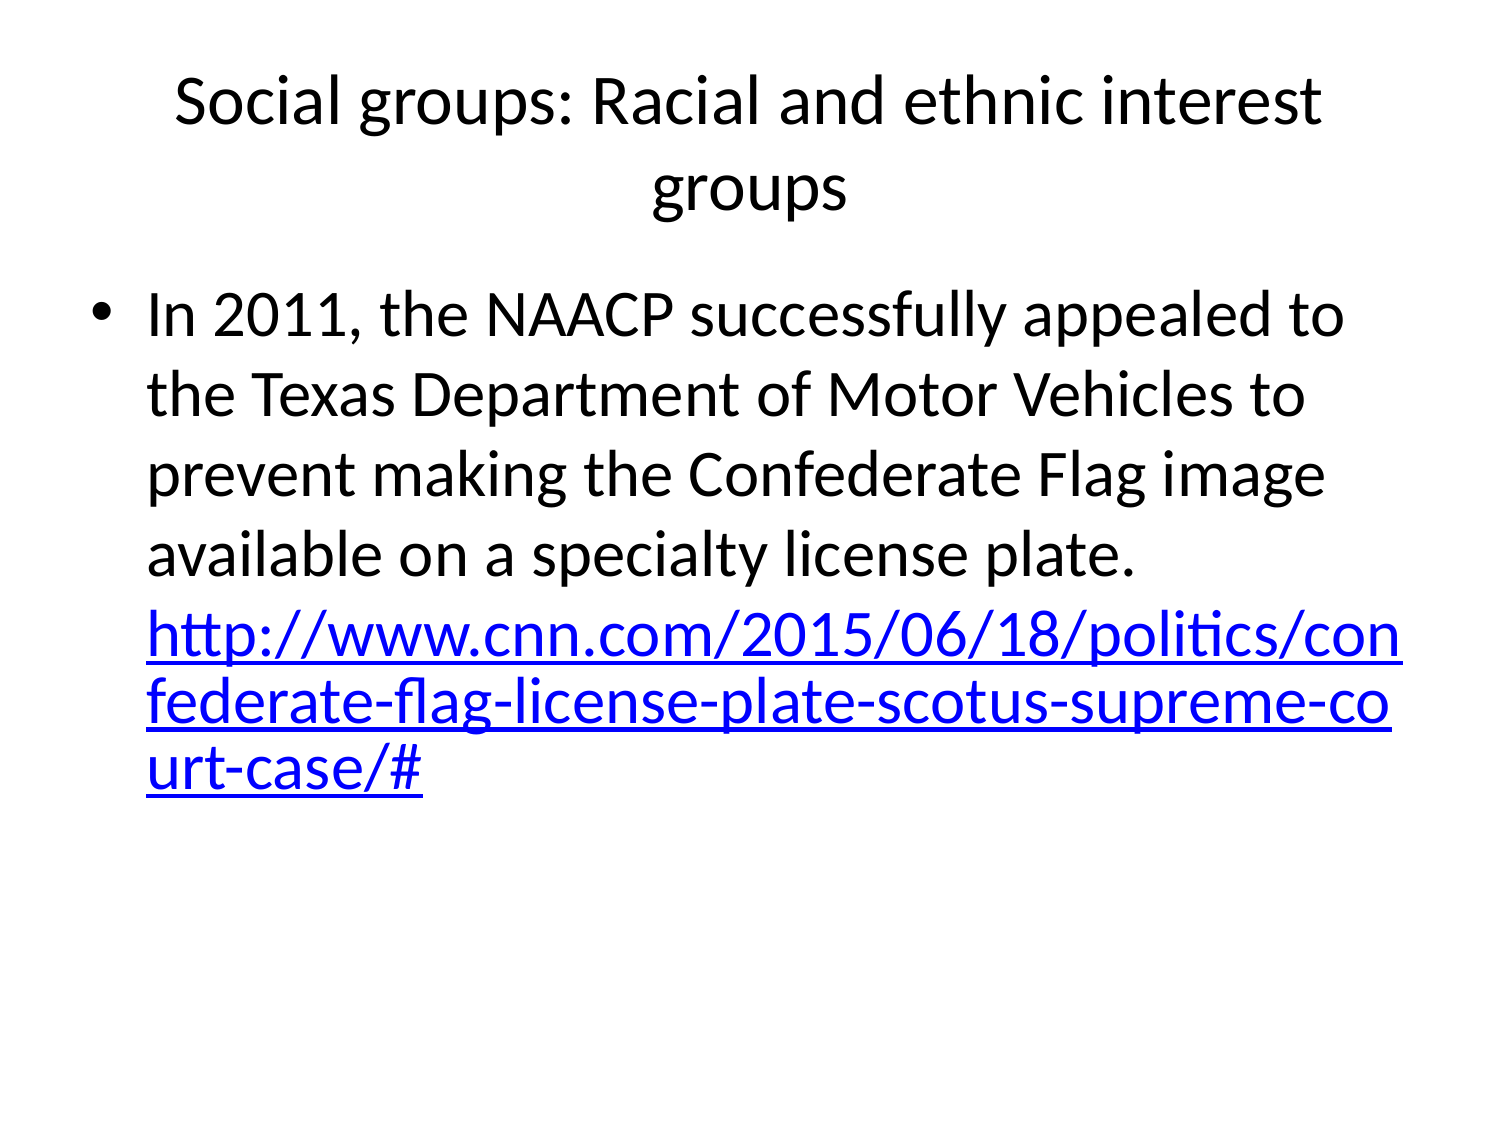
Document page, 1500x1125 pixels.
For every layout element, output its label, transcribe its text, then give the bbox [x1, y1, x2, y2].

title Social groups: Racial and ethnic interest groups [75, 45, 1425, 233]
list In 2011, the NAACP successfully appealed to the Texas Department of Motor Vehicles to prevent making the Confederate Flag image available on a specialty license plate. http://www.cnn.com/2015/06/18/politics/confederate-flag-license-plate-scotus-supreme-court-case/# [75, 262, 1425, 1005]
